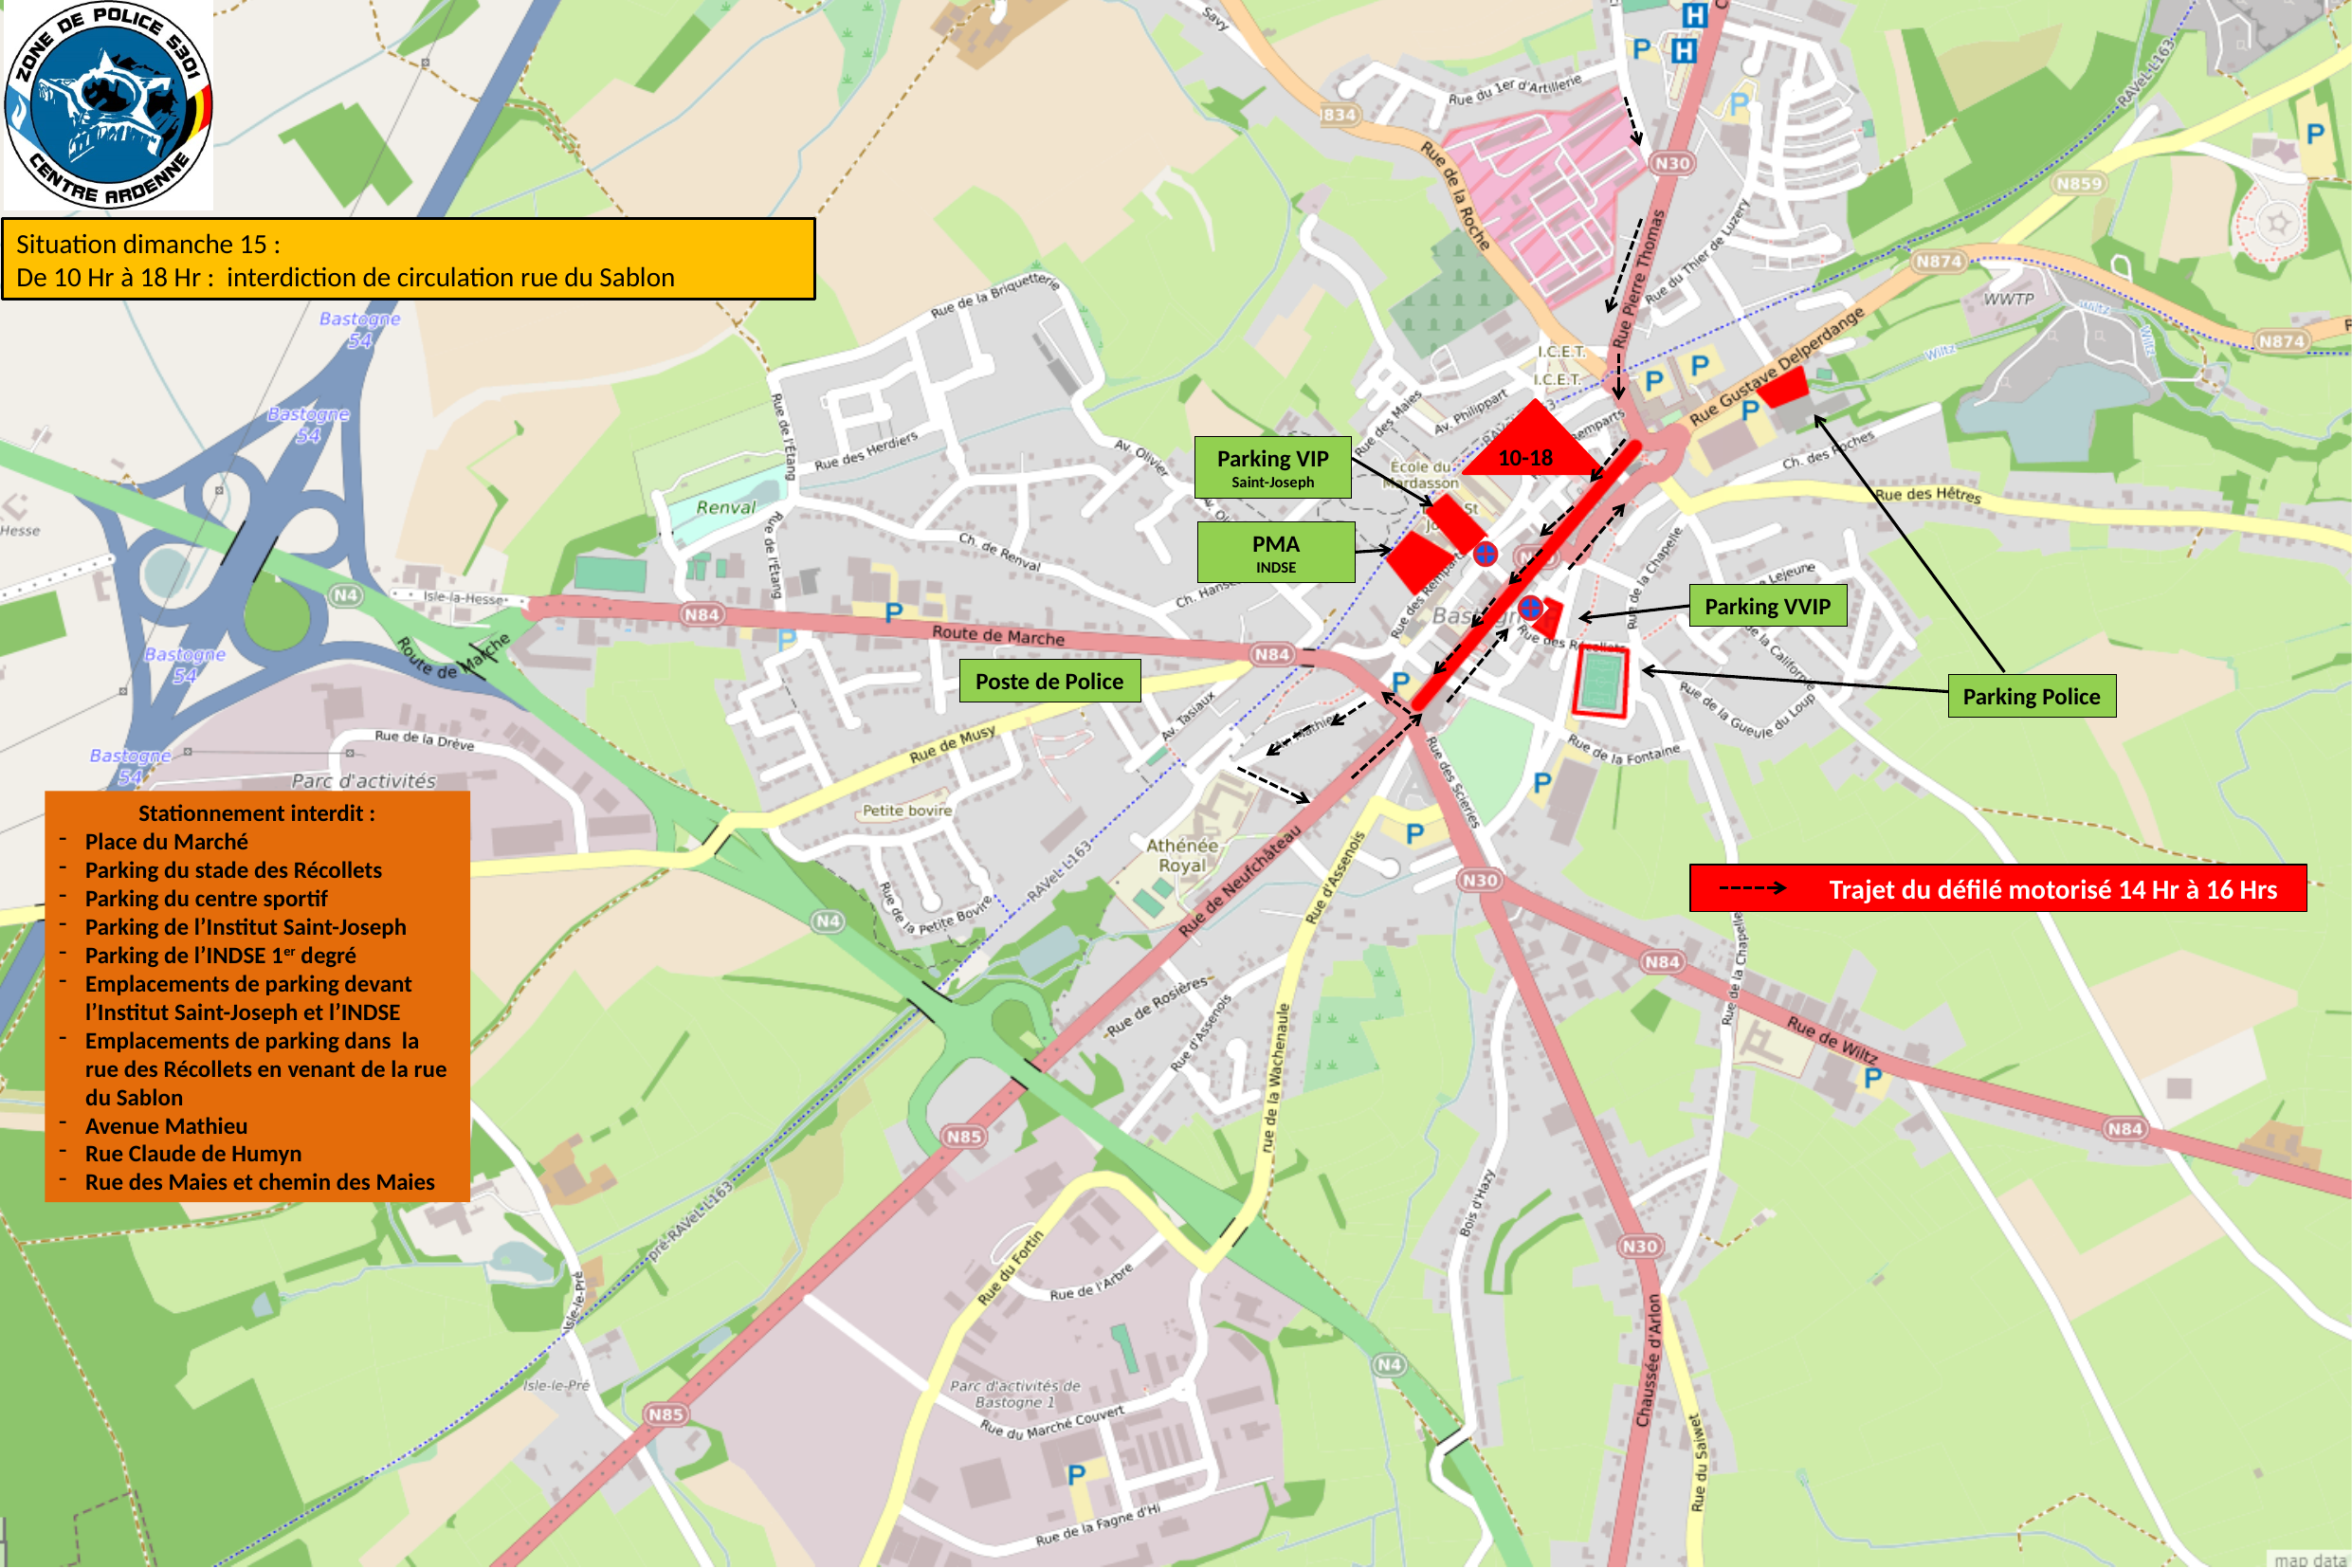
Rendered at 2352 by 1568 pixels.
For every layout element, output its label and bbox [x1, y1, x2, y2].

text_box [1432, 644, 1442, 675]
text_box [1590, 439, 1626, 483]
text_box [1351, 713, 1423, 778]
text_box [1624, 97, 1641, 147]
text_box [1354, 549, 1394, 554]
text_box [1508, 549, 1542, 586]
picture [0, 0, 2352, 1567]
text_box [1447, 628, 1509, 702]
text_box [1265, 725, 1311, 757]
text_box [1607, 218, 1642, 314]
text_box [1577, 605, 1691, 619]
text_box [1539, 506, 1564, 538]
text_box [1351, 458, 1434, 507]
text_box [1641, 669, 1949, 692]
text_box [1380, 691, 1411, 711]
text_box [1330, 702, 1366, 726]
text_box [1470, 597, 1496, 626]
text_box [1568, 502, 1626, 570]
text_box [1814, 413, 2005, 673]
text_box [1237, 767, 1311, 804]
